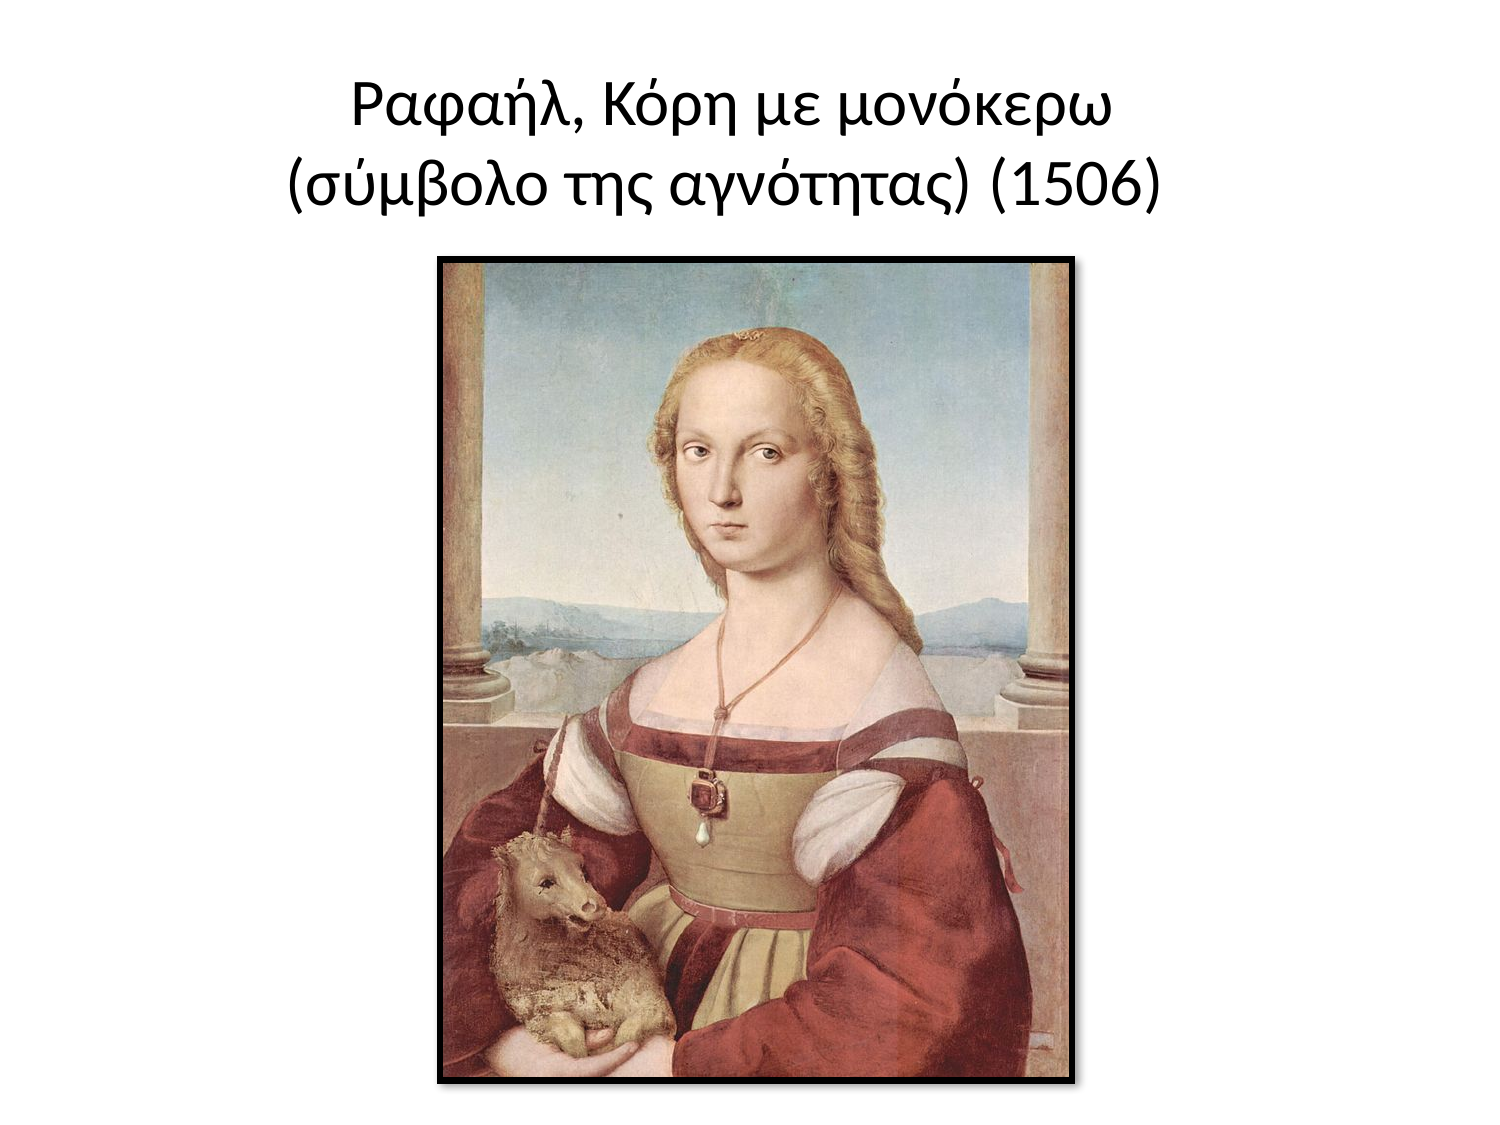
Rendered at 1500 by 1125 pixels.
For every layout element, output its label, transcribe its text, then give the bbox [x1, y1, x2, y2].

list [442, 262, 1070, 1078]
title Ραφαήλ, Κόρη με μονόκερω (σύμβολο της αγνότητας) (1506) [64, 45, 1415, 233]
